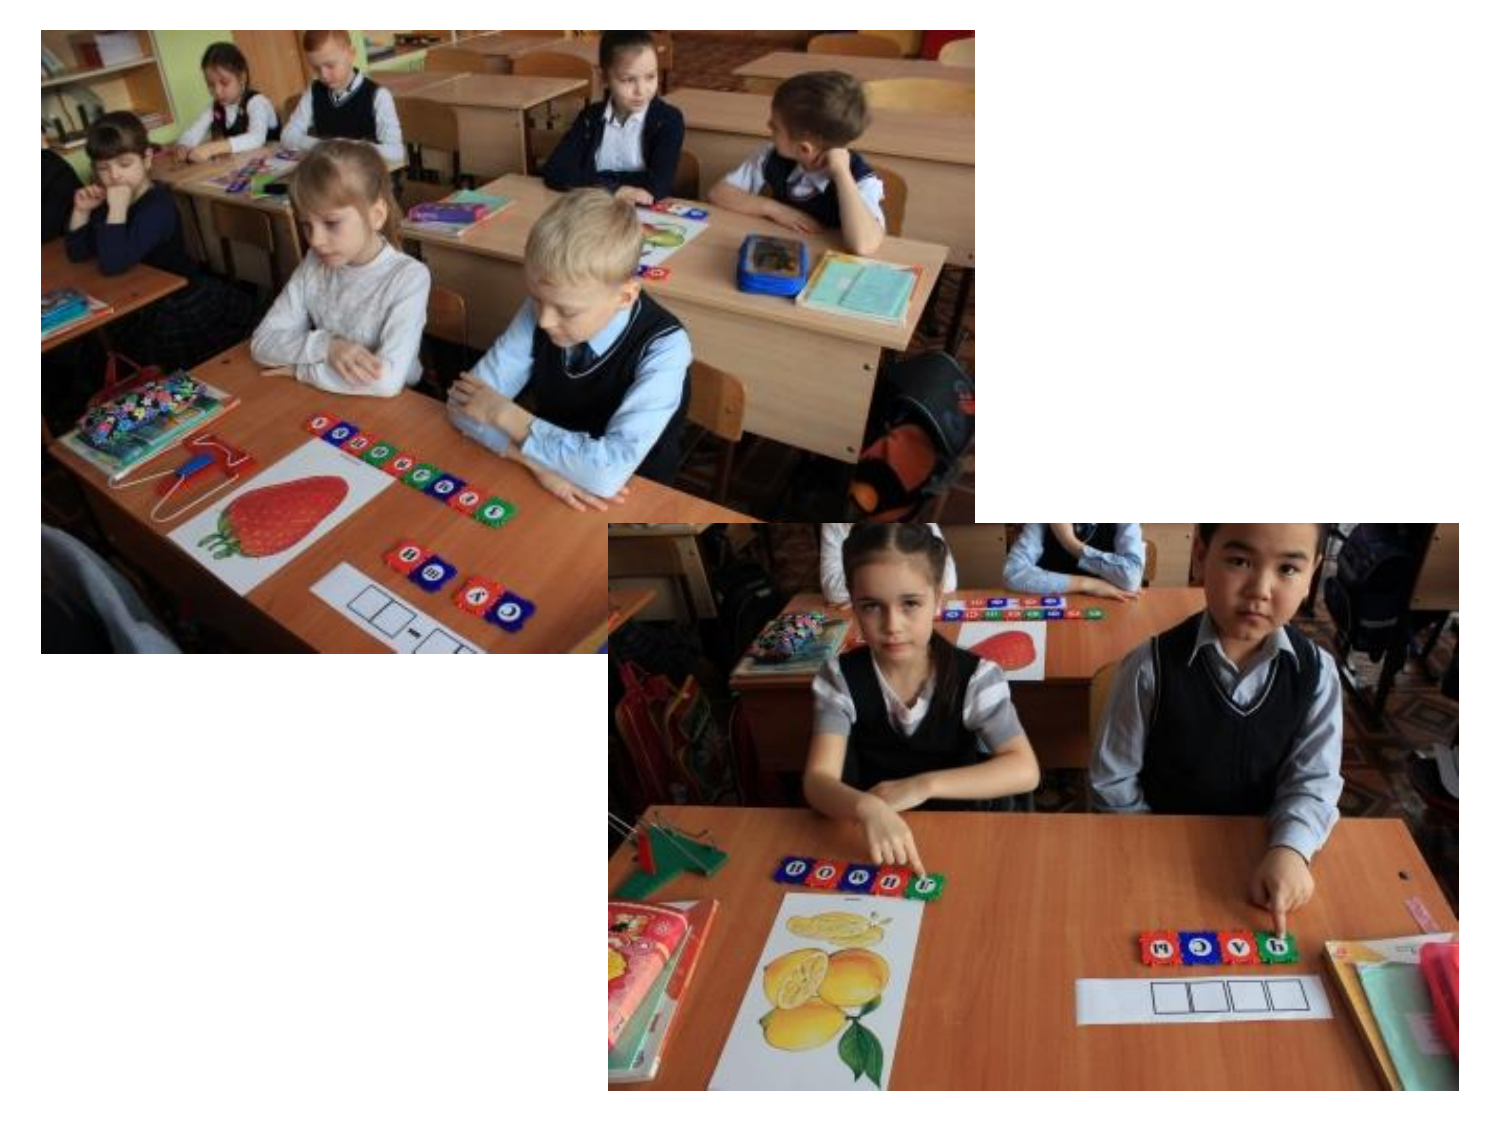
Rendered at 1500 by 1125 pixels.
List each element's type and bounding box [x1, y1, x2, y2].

picture [40, 30, 1460, 1092]
